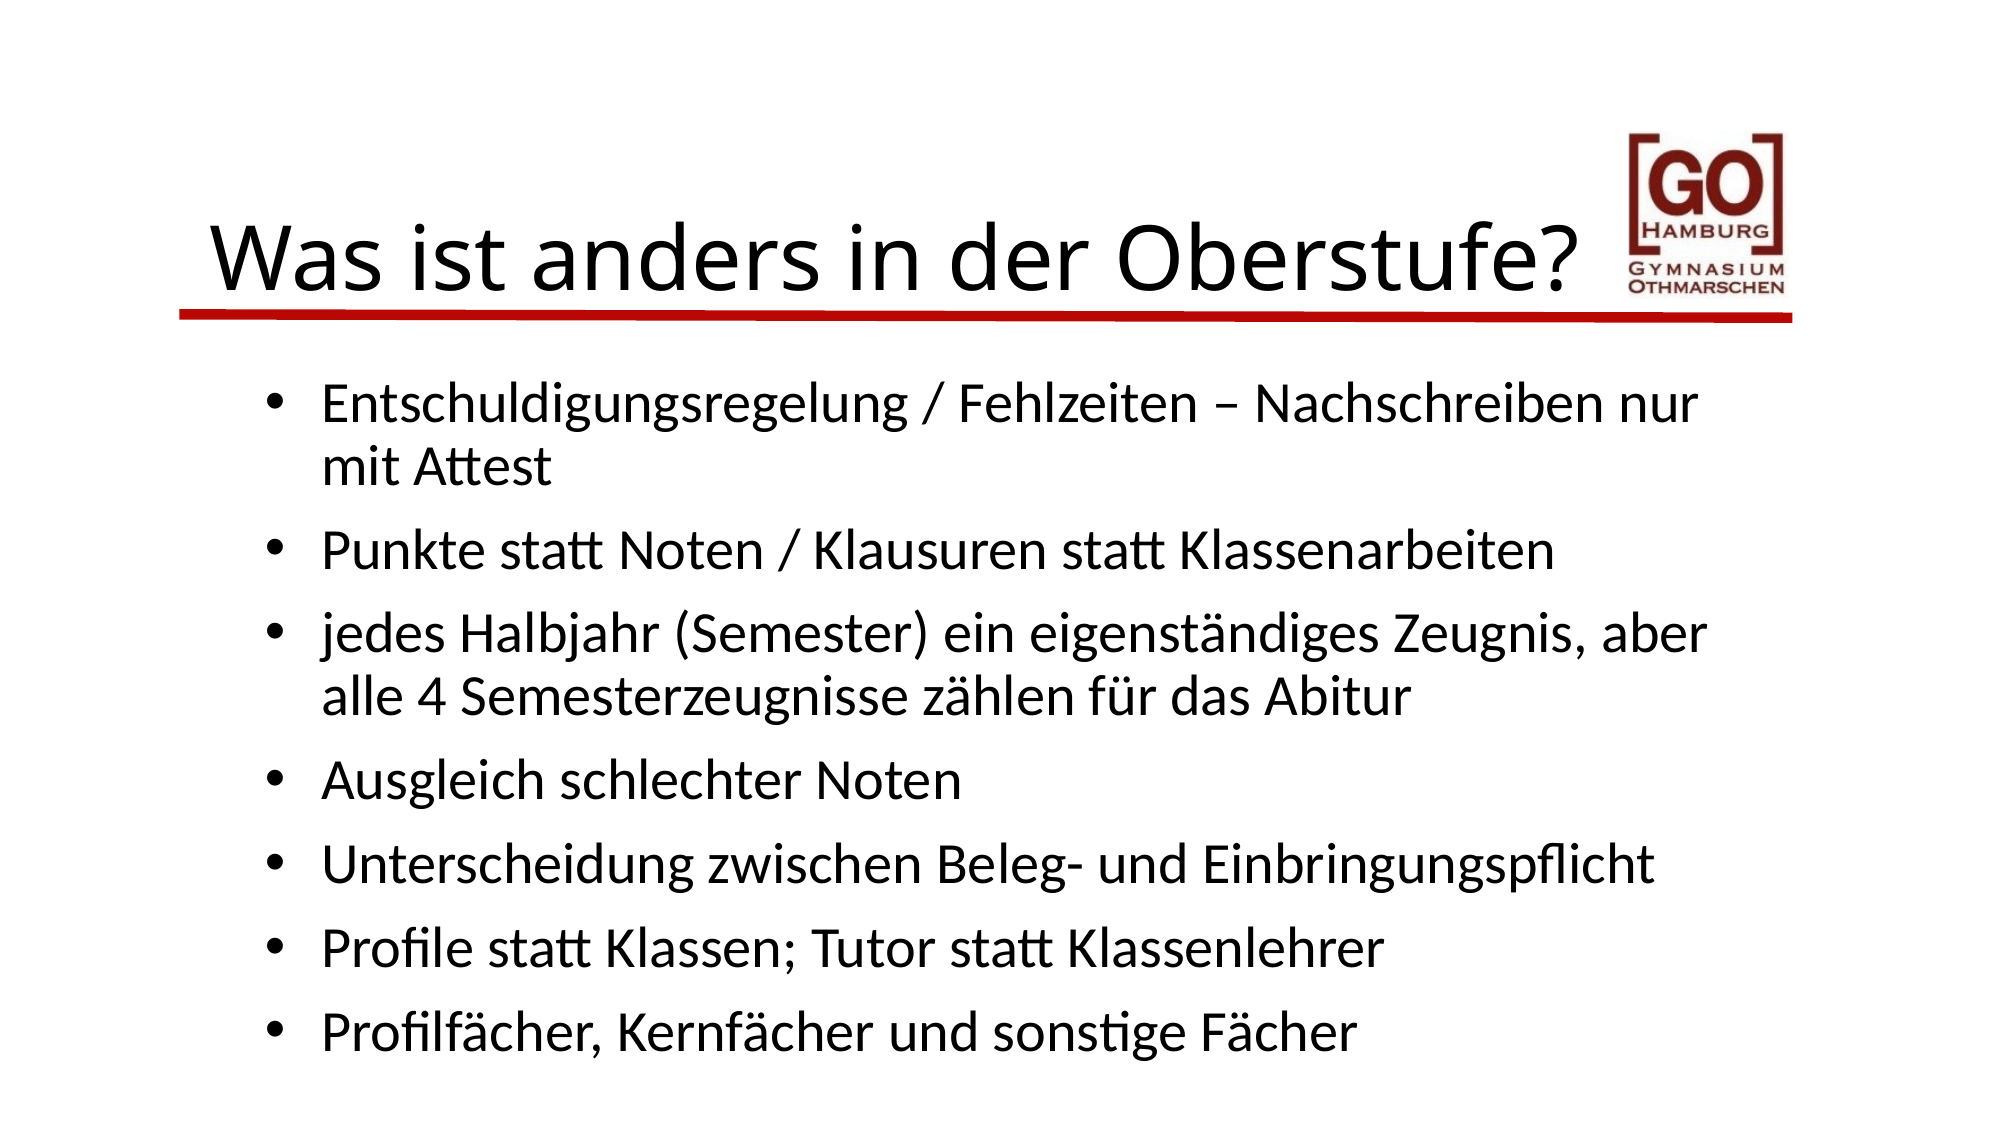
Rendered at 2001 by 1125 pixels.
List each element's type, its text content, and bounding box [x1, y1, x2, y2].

picture [1628, 131, 1790, 299]
title Was ist anders in der Oberstufe? [194, 184, 1695, 318]
subtitle Entschuldigungsregelung / Fehlzeiten – Nachschreiben nur mit Attest Punkte statt Noten / Klausuren statt Klassenarbeiten jedes Halbjahr (Semester) ein eigenständiges Zeugnis, aber alle 4 Semesterzeugnisse zählen für das Abitur Ausgleich schlechter Noten Unterscheidung zwischen Beleg- und Einbringungspflicht Profile statt Klassen; Tutor statt Klassenlehrer Profilfächer, Kernfächer und sonstige Fächer [249, 364, 1750, 1078]
